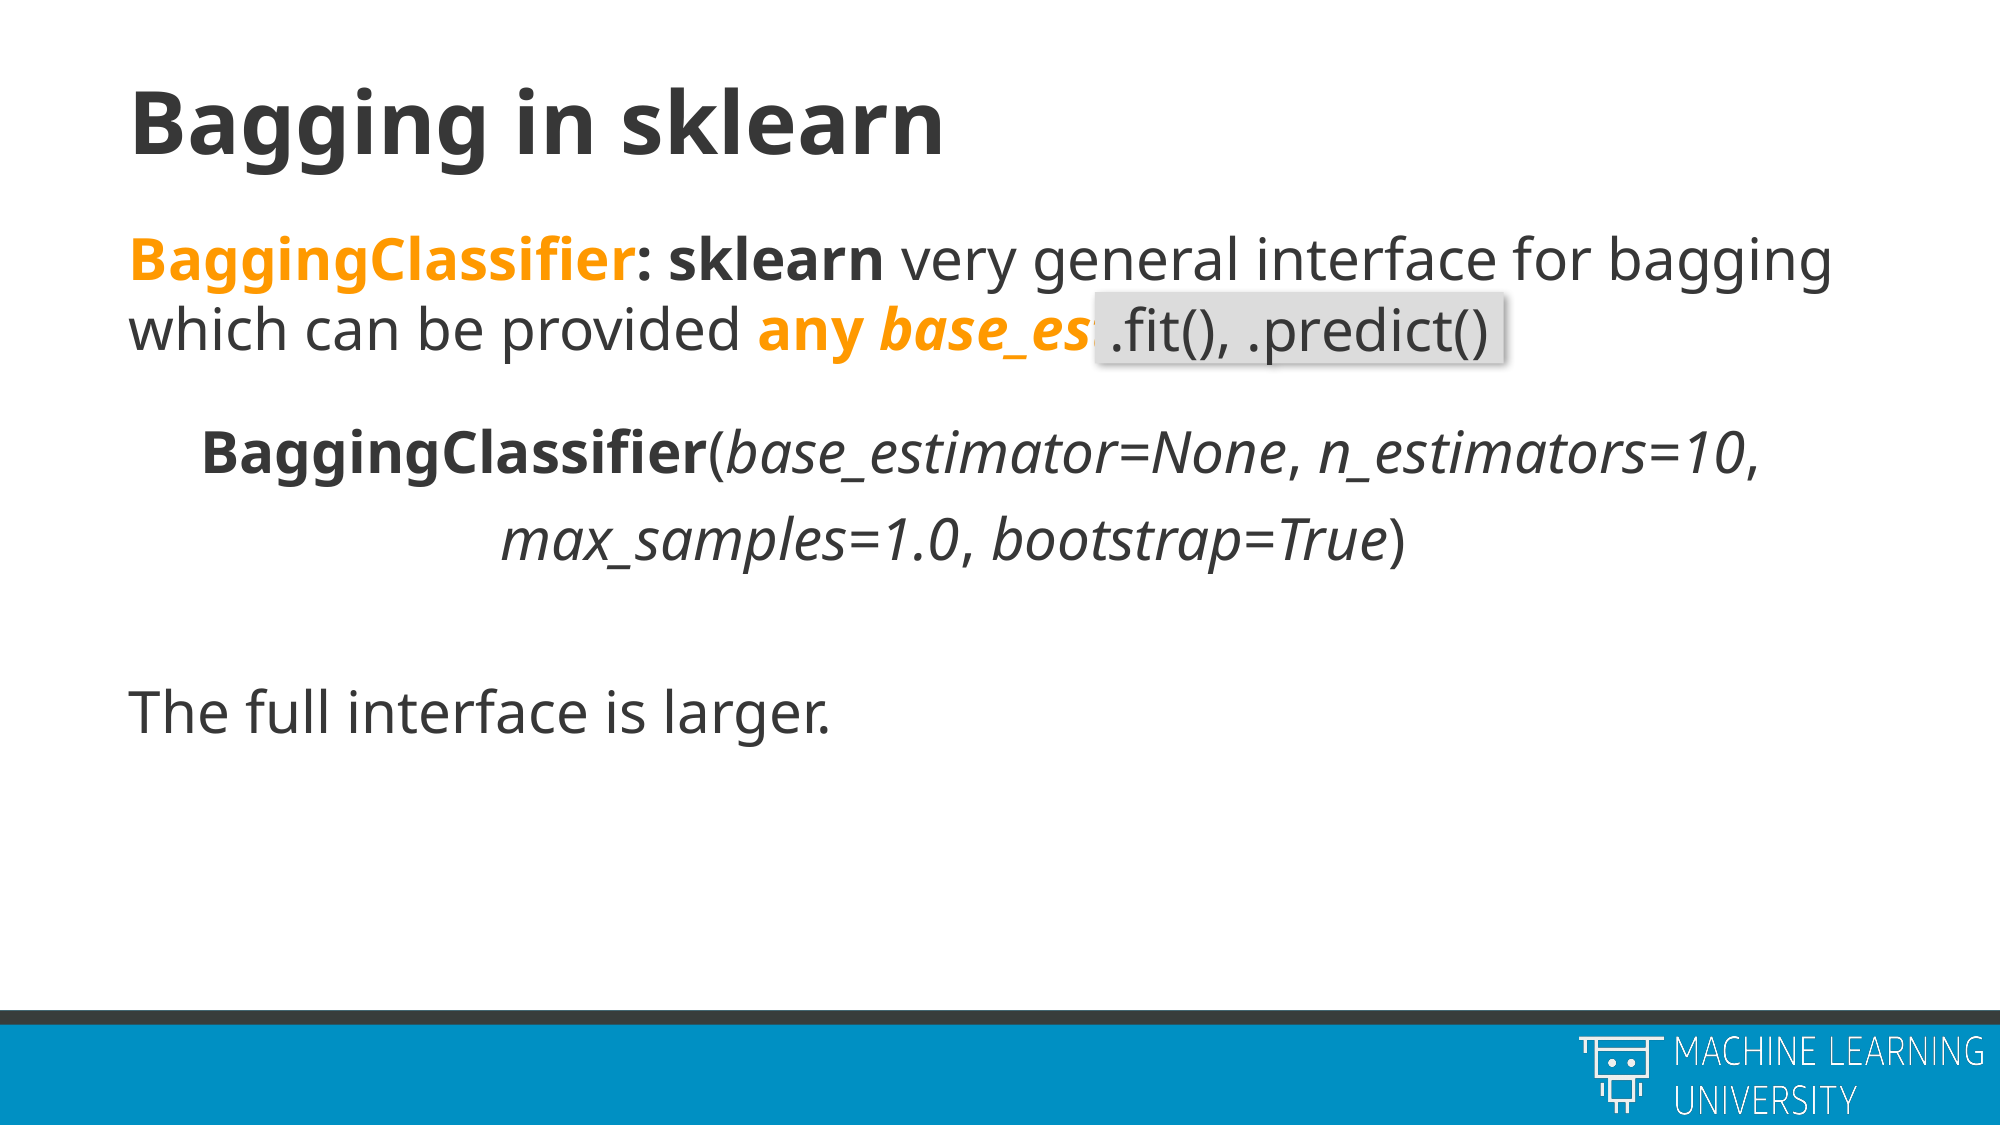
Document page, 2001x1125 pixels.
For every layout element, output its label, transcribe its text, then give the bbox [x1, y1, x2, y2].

picture [1580, 1037, 1664, 1113]
list BaggingClassifier: sklearn very general interface for bagging which can be provided any base_estimator - BaggingClassifier(base_estimator=None, n_estimators=10, max_samples=1.0, bootstrap=True) The full interface is larger. [114, 214, 1900, 1007]
picture [1849, 1037, 1861, 1064]
text_box .fit(), .predict() [1094, 291, 1505, 364]
title Bagging in sklearn [114, 48, 1902, 211]
